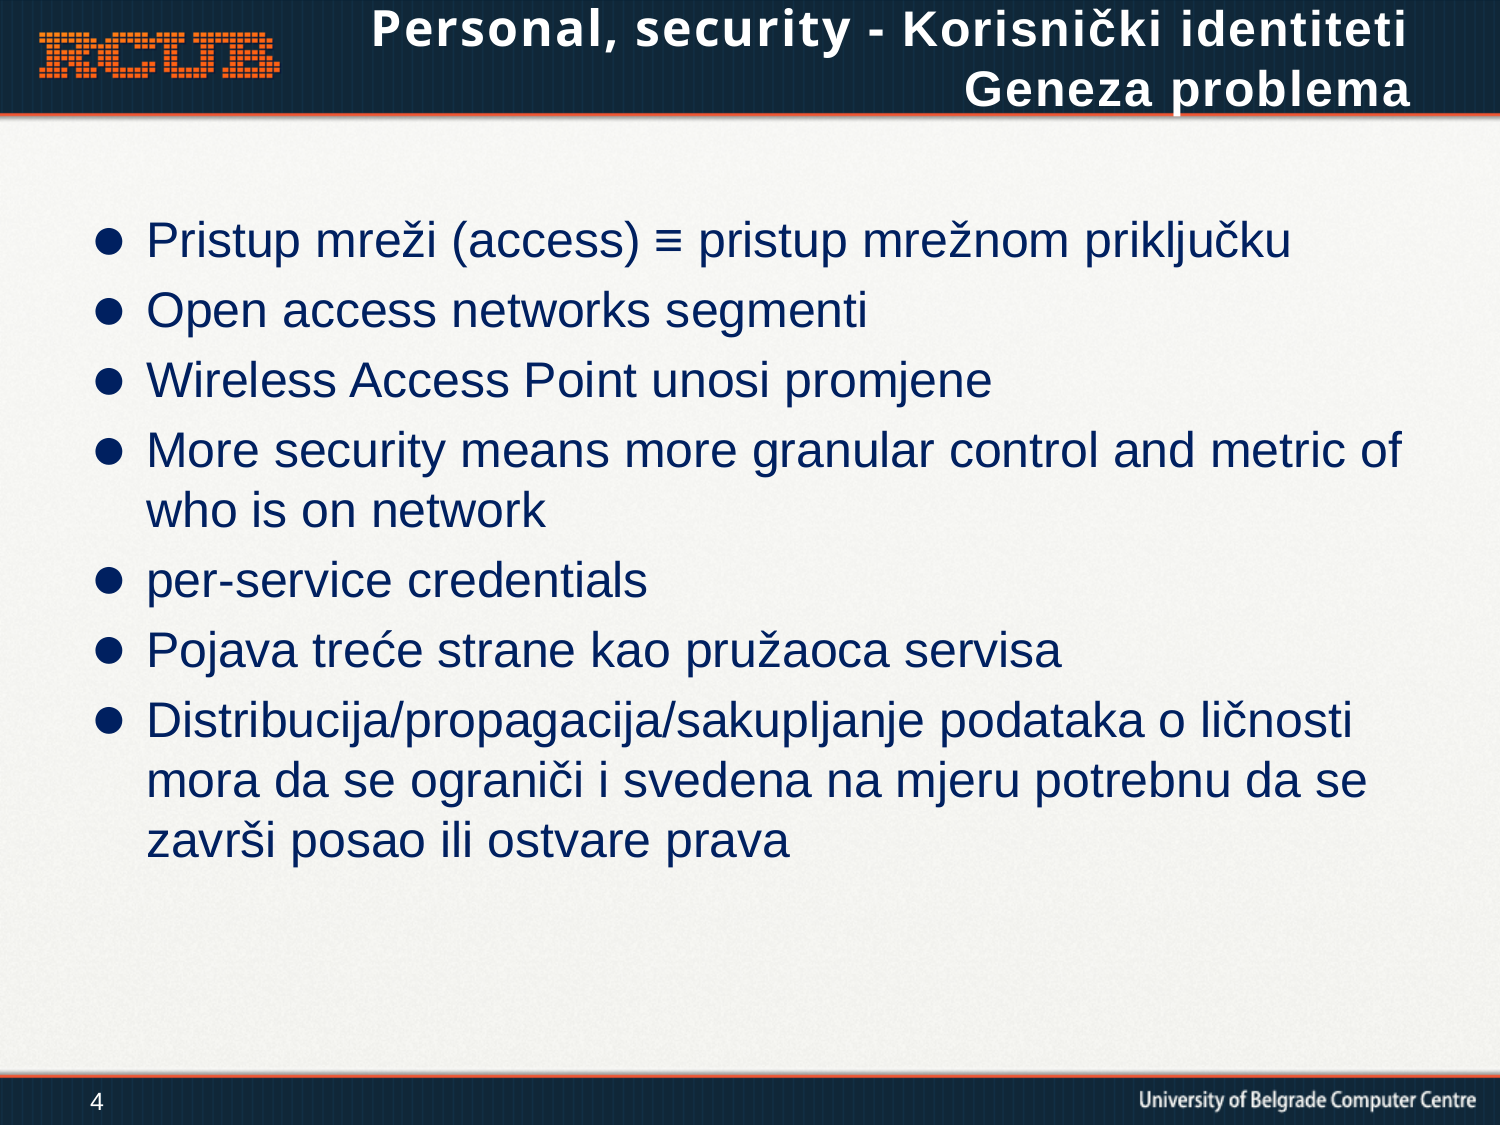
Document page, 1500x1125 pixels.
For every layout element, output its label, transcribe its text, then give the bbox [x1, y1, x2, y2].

list Pristup mreži (access) ≡ pristup mrežnom priključku Open access networks segmenti Wireless Access Point unosi promjene More security means more granular control and metric of who is on network per-service credentials Pojava treće strane kao pružaoca servisa Distribucija/propagacija/sakupljanje podataka o ličnosti mora da se ograniči i svedena na mjeru potrebnu da se završi posao ili ostvare prava [75, 200, 1425, 1005]
picture [0, 0, 1500, 1125]
slide_number 4 [75, 1074, 425, 1125]
title Personal, security - Korisnički identiteti Geneza problema [300, 0, 1425, 138]
